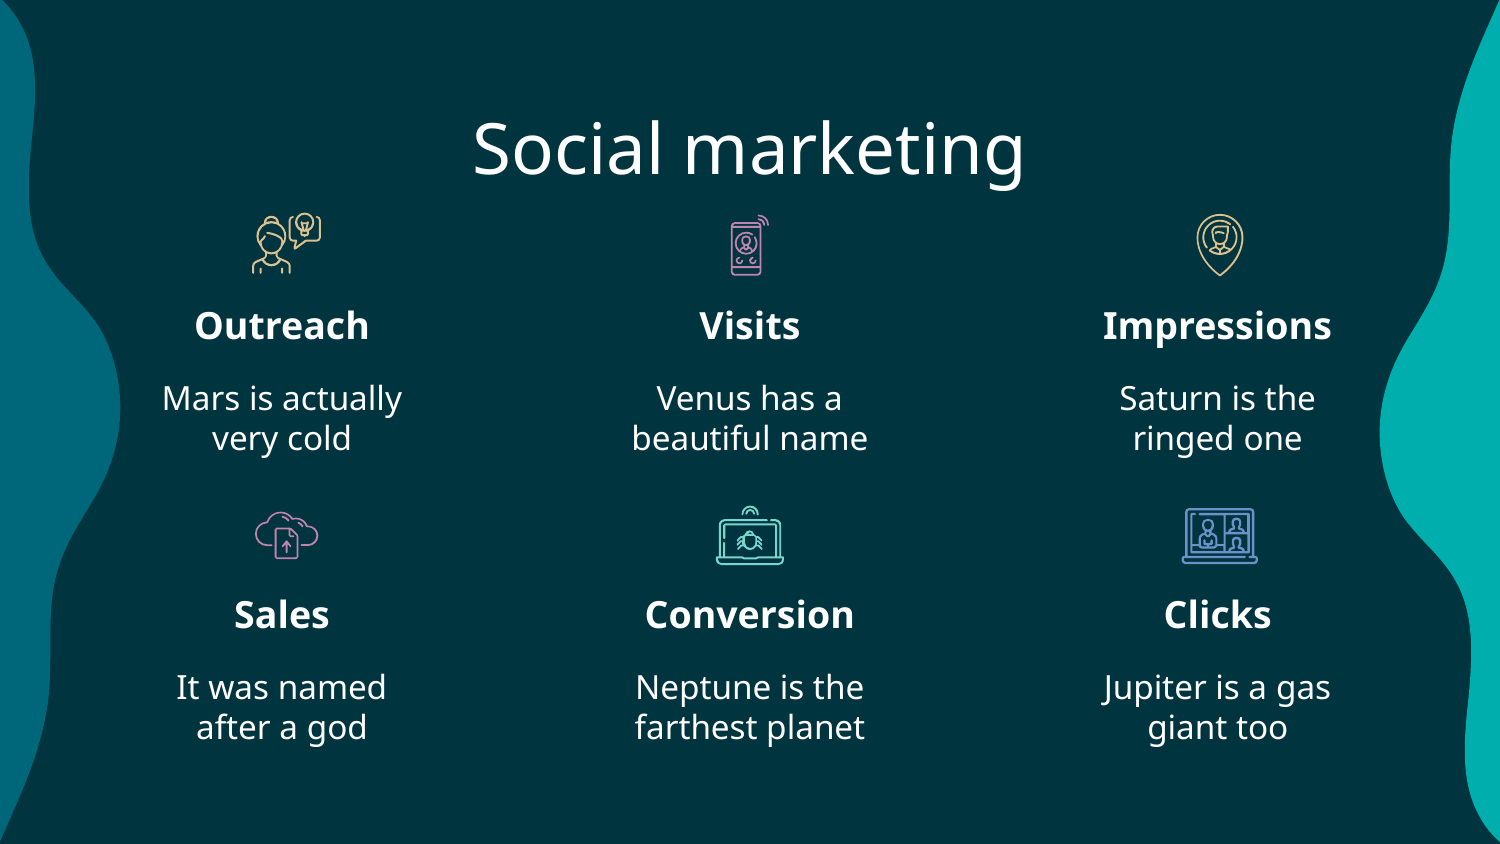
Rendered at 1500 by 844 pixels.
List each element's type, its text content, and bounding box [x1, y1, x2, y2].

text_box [251, 212, 322, 275]
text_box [1181, 507, 1259, 565]
subtitle Sales [126, 576, 438, 641]
subtitle Impressions [1062, 287, 1373, 352]
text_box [254, 511, 319, 560]
subtitle Venus has a beautiful name [594, 362, 906, 468]
subtitle Visits [594, 287, 906, 352]
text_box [730, 214, 770, 277]
subtitle Saturn is the ringed one [1062, 362, 1373, 468]
subtitle It was named after a god [126, 650, 438, 756]
title Social marketing [116, 88, 1383, 190]
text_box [1196, 213, 1244, 277]
subtitle Clicks [1062, 576, 1373, 641]
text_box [715, 505, 785, 566]
subtitle Neptune is the farthest planet [594, 650, 906, 756]
subtitle Conversion [594, 576, 906, 641]
subtitle Outreach [126, 287, 438, 352]
subtitle Jupiter is a gas giant too [1062, 650, 1373, 756]
subtitle Mars is actually very cold [126, 362, 438, 468]
